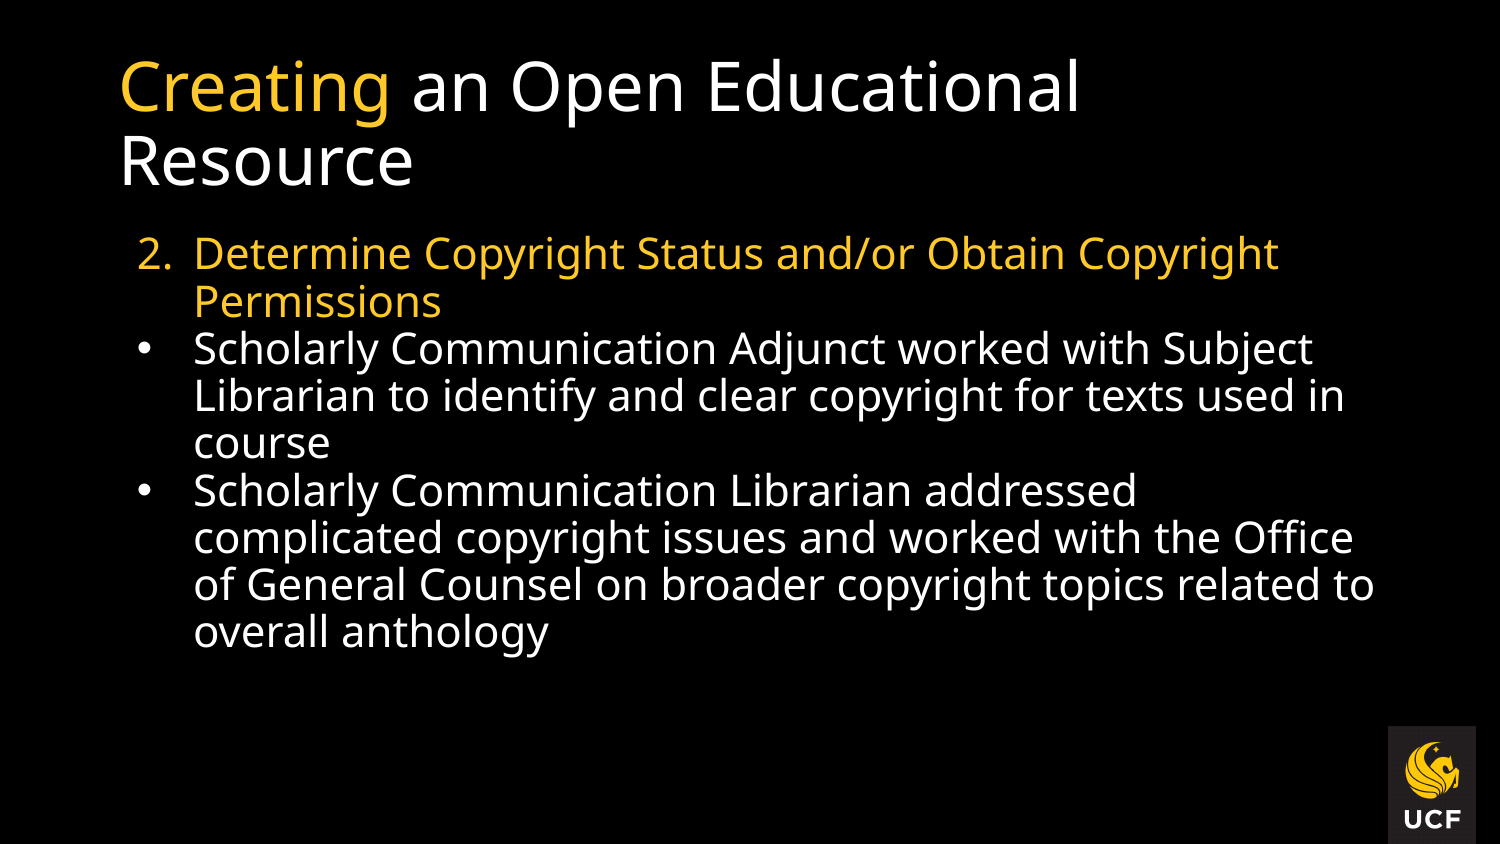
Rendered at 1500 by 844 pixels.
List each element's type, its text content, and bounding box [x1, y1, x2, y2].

picture [1388, 726, 1476, 844]
title Creating an Open Educational Resource [103, 44, 1397, 208]
list Determine Copyright Status and/or Obtain Copyright Permissions Scholarly Communication Adjunct worked with Subject Librarian to identify and clear copyright for texts used in course Scholarly Communication Librarian addressed complicated copyright issues and worked with the Office of General Counsel on broader copyright topics related to overall anthology [103, 224, 1397, 760]
